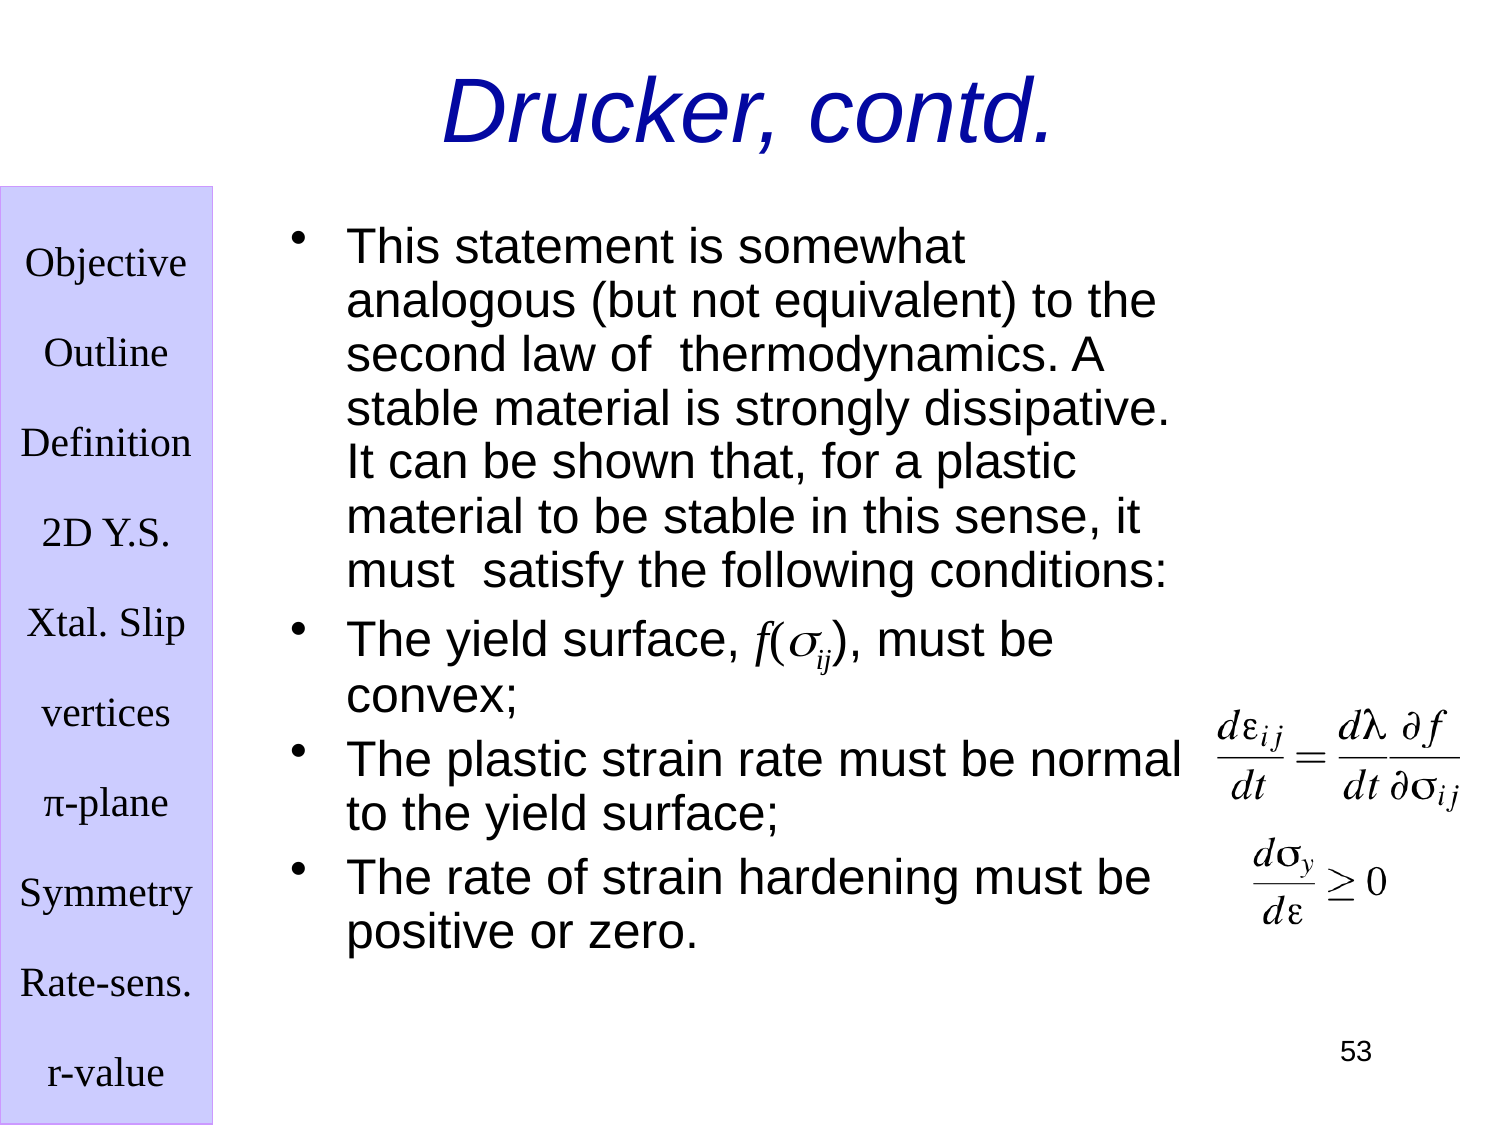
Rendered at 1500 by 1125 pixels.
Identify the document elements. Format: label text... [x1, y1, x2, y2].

slide_number 53 [1074, 1024, 1388, 1101]
picture [1249, 834, 1390, 926]
picture [1213, 703, 1463, 813]
title Drucker, contd. [112, 12, 1388, 201]
list This statement is somewhat analogous (but not equivalent) to the second law of thermodynamics. A stable material is strongly dissipative. It can be shown that, for a plastic material to be stable in this sense, it must satisfy the following conditions: The yield surface, f(ij), must be convex; The plastic strain rate must be normal to the yield surface; The rate of strain hardening must be positive or zero. [274, 212, 1213, 1038]
